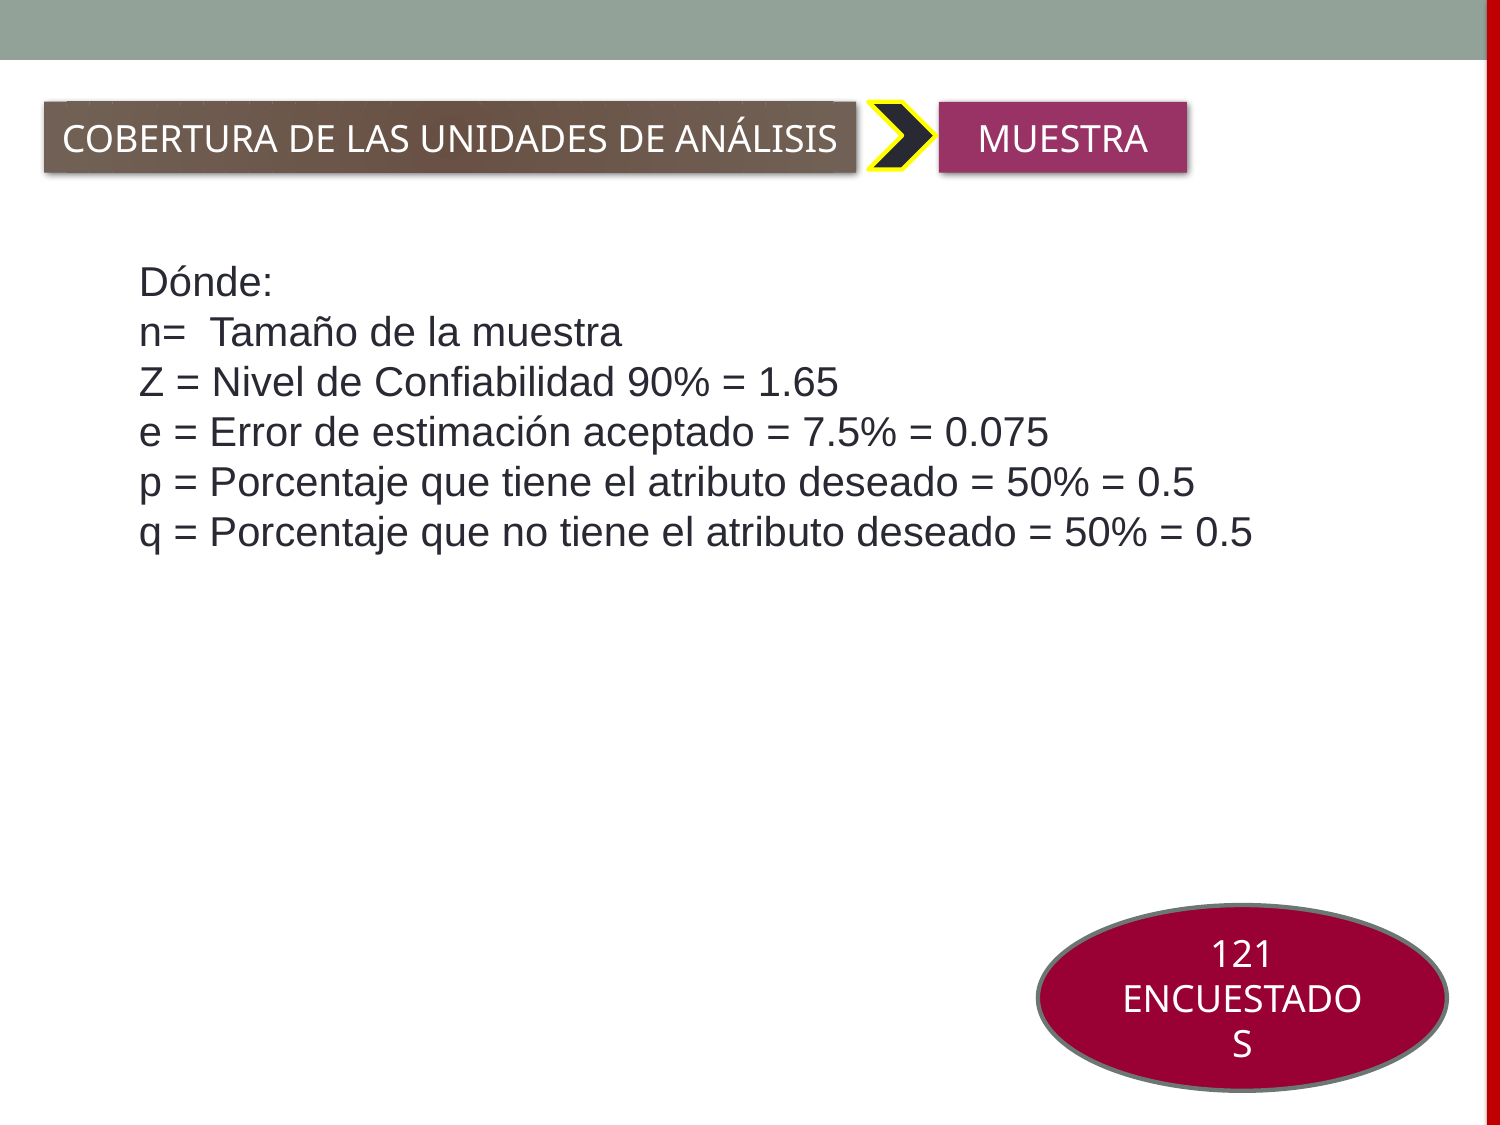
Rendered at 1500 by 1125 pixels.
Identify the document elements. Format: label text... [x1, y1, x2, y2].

text_box COBERTURA DE LAS UNIDADES DE ANÁLISIS [44, 101, 857, 173]
text_box MUESTRA [938, 101, 1187, 173]
text_box [1486, 0, 1500, 1125]
text_box 121 ENCUESTADOS [1035, 902, 1450, 1093]
text_box [866, 99, 939, 172]
